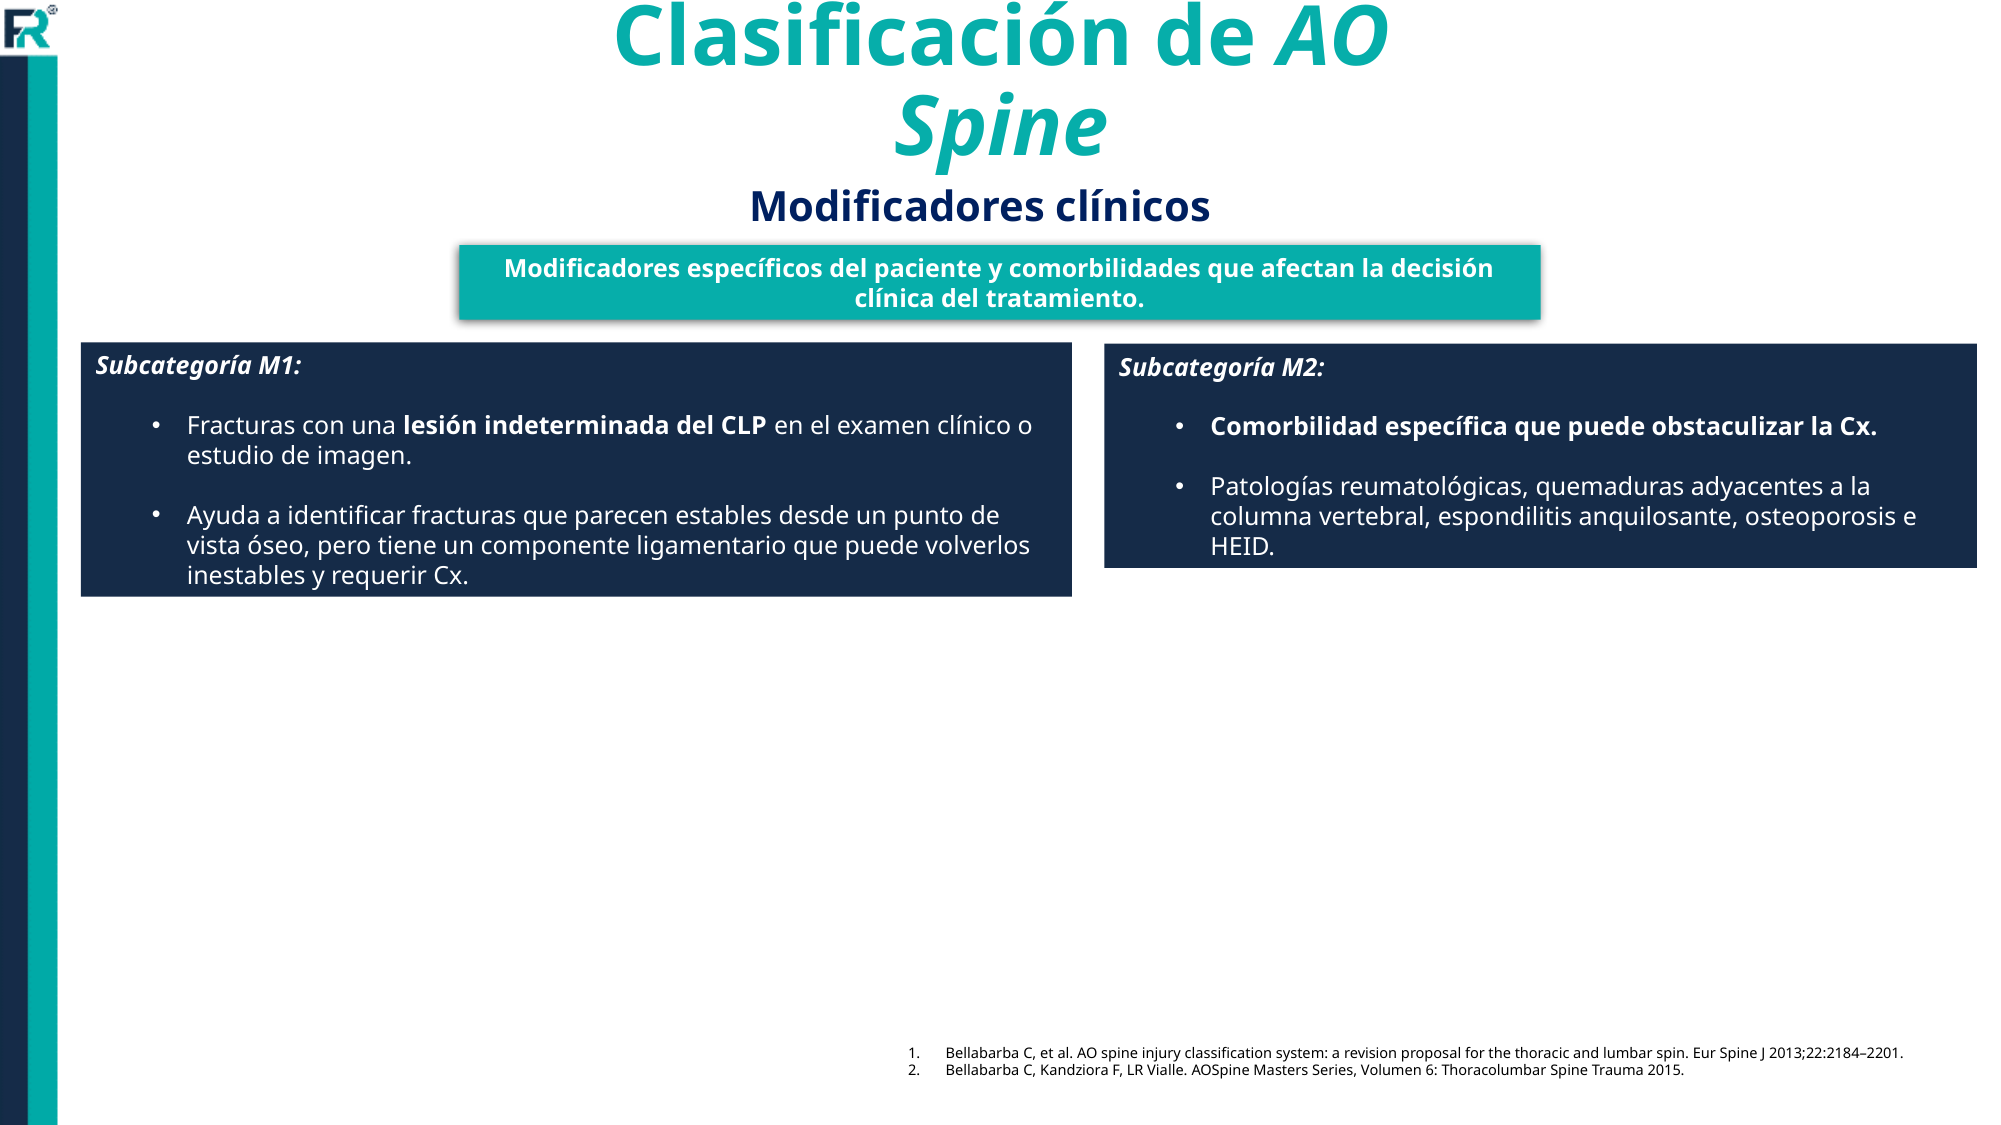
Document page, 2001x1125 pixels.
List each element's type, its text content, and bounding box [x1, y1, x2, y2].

text_box Subcategoría M1: Fracturas con una lesión indeterminada del CLP en el examen clínico o estudio de imagen. Ayuda a identificar fracturas que parecen estables desde un punto de vista óseo, pero tiene un componente ligamentario que puede volverlos inestables y requerir Cx. [80, 342, 1072, 597]
picture [0, 0, 2001, 1125]
text_box Bellabarba C, et al. AO spine injury classification system: a revision proposal for the thoracic and lumbar spin. Eur Spine J 2013;22:2184–2201. Bellabarba C, Kandziora F, LR Vialle. AOSpine Masters Series, Volumen 6: Thoracolumbar Spine Trauma 2015. [893, 1036, 2000, 1086]
text_box Clasificación de AO Spine [493, 18, 1510, 149]
text_box Modificadores clínicos [734, 172, 1226, 237]
text_box Subcategoría M2: Comorbilidad específica que puede obstaculizar la Cx. Patologías reumatológicas, quemaduras adyacentes a la columna vertebral, espondilitis anquilosante, osteoporosis e HEID. [1104, 343, 1977, 568]
text_box Modificadores específicos del paciente y comorbilidades que afectan la decisión clínica del tratamiento. [459, 245, 1541, 320]
